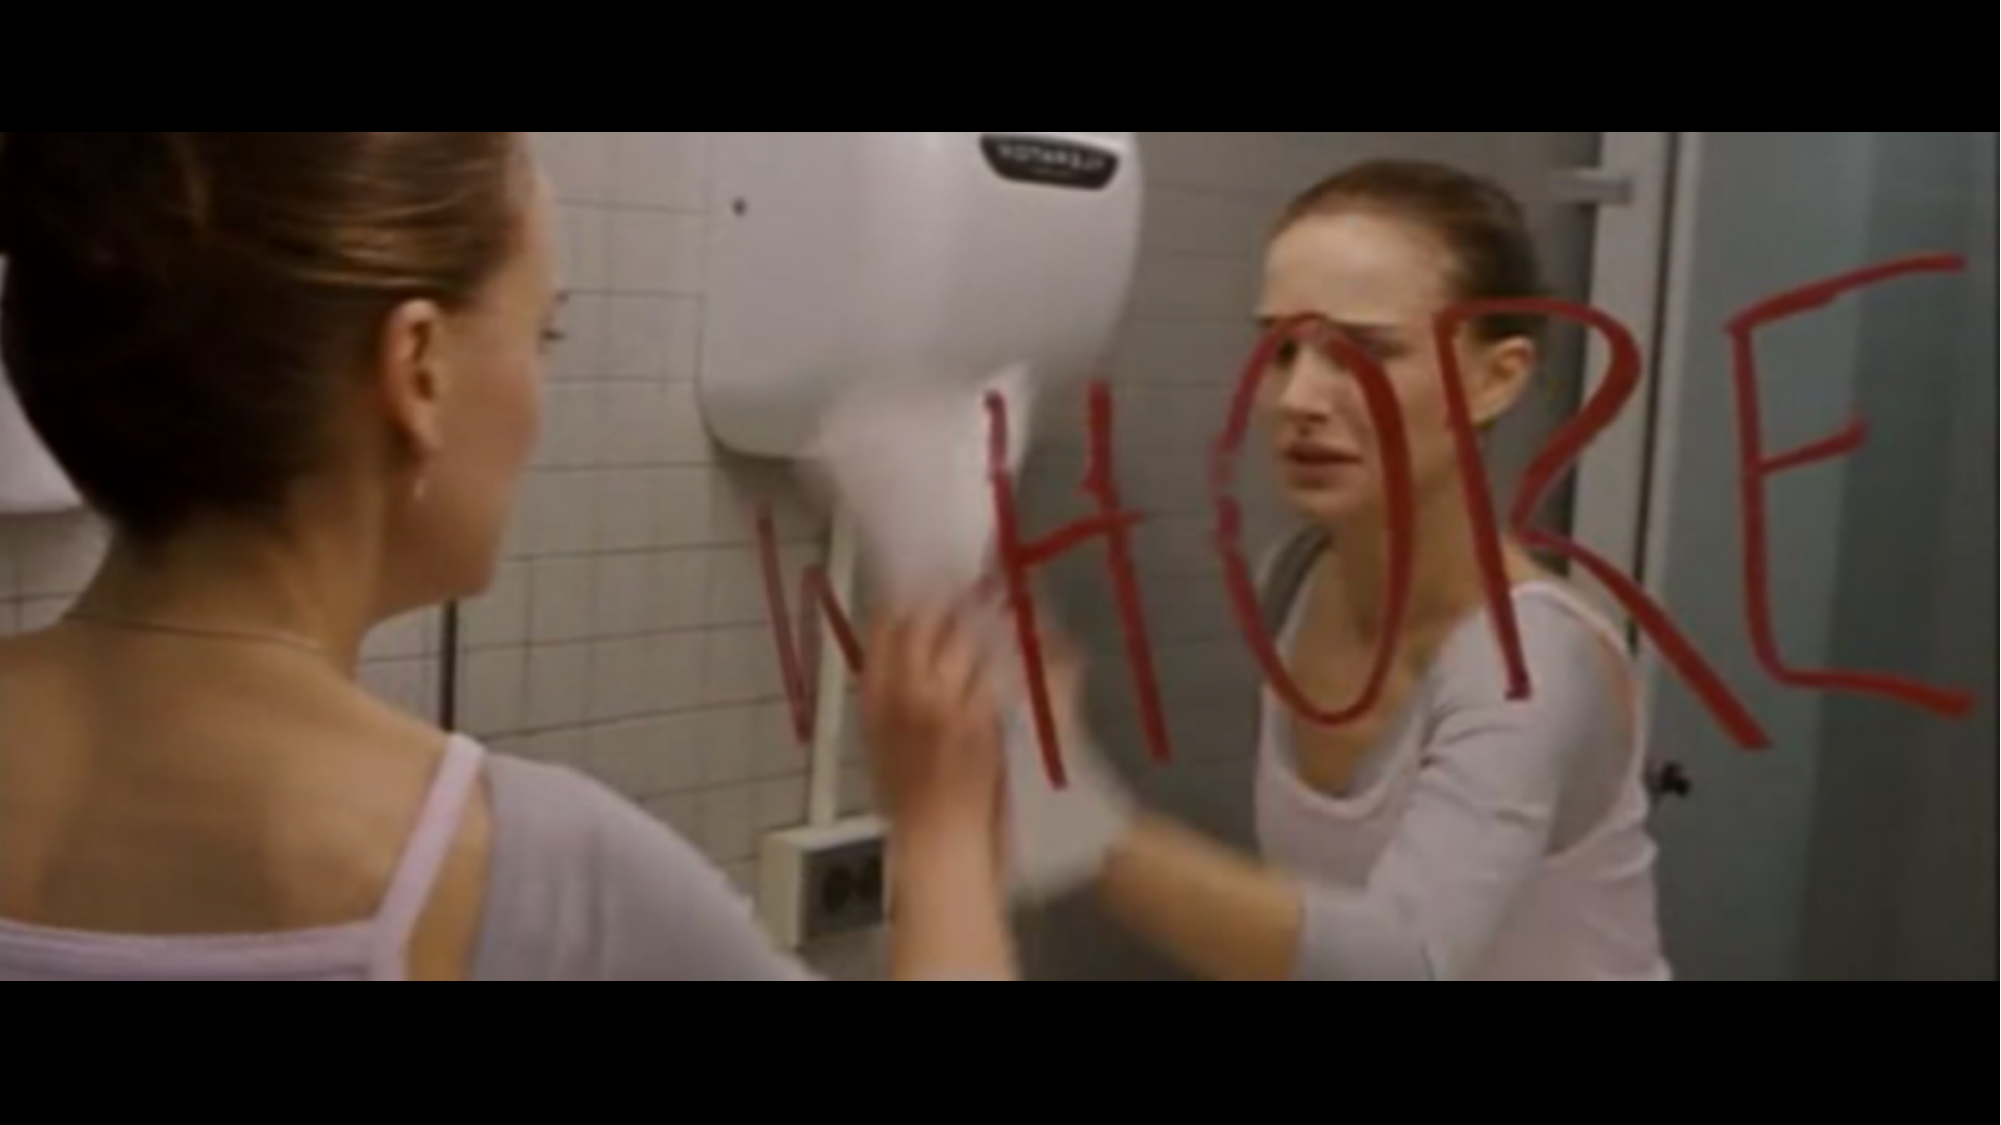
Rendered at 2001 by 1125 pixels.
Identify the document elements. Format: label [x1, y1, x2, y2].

picture [0, 132, 2000, 981]
